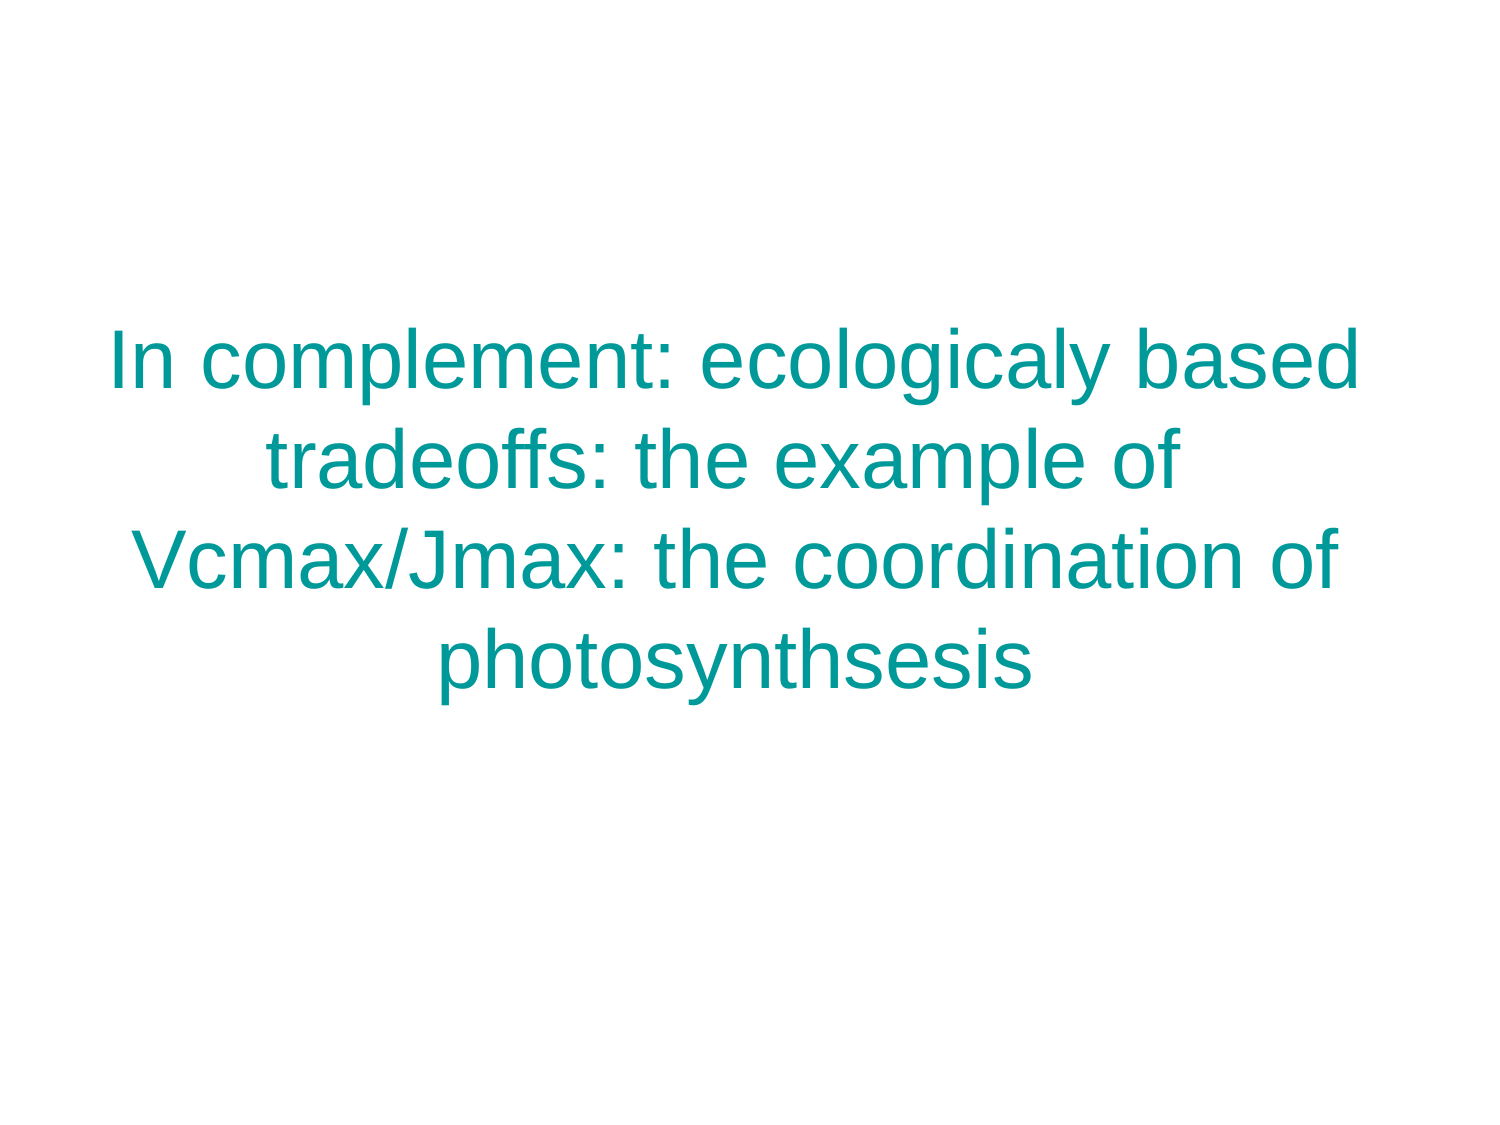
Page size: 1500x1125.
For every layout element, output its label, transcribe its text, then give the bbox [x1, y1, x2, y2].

title In complement: ecologicaly based tradeoffs: the example of Vcmax/Jmax: the coordination of photosynthsesis [0, 456, 1471, 644]
